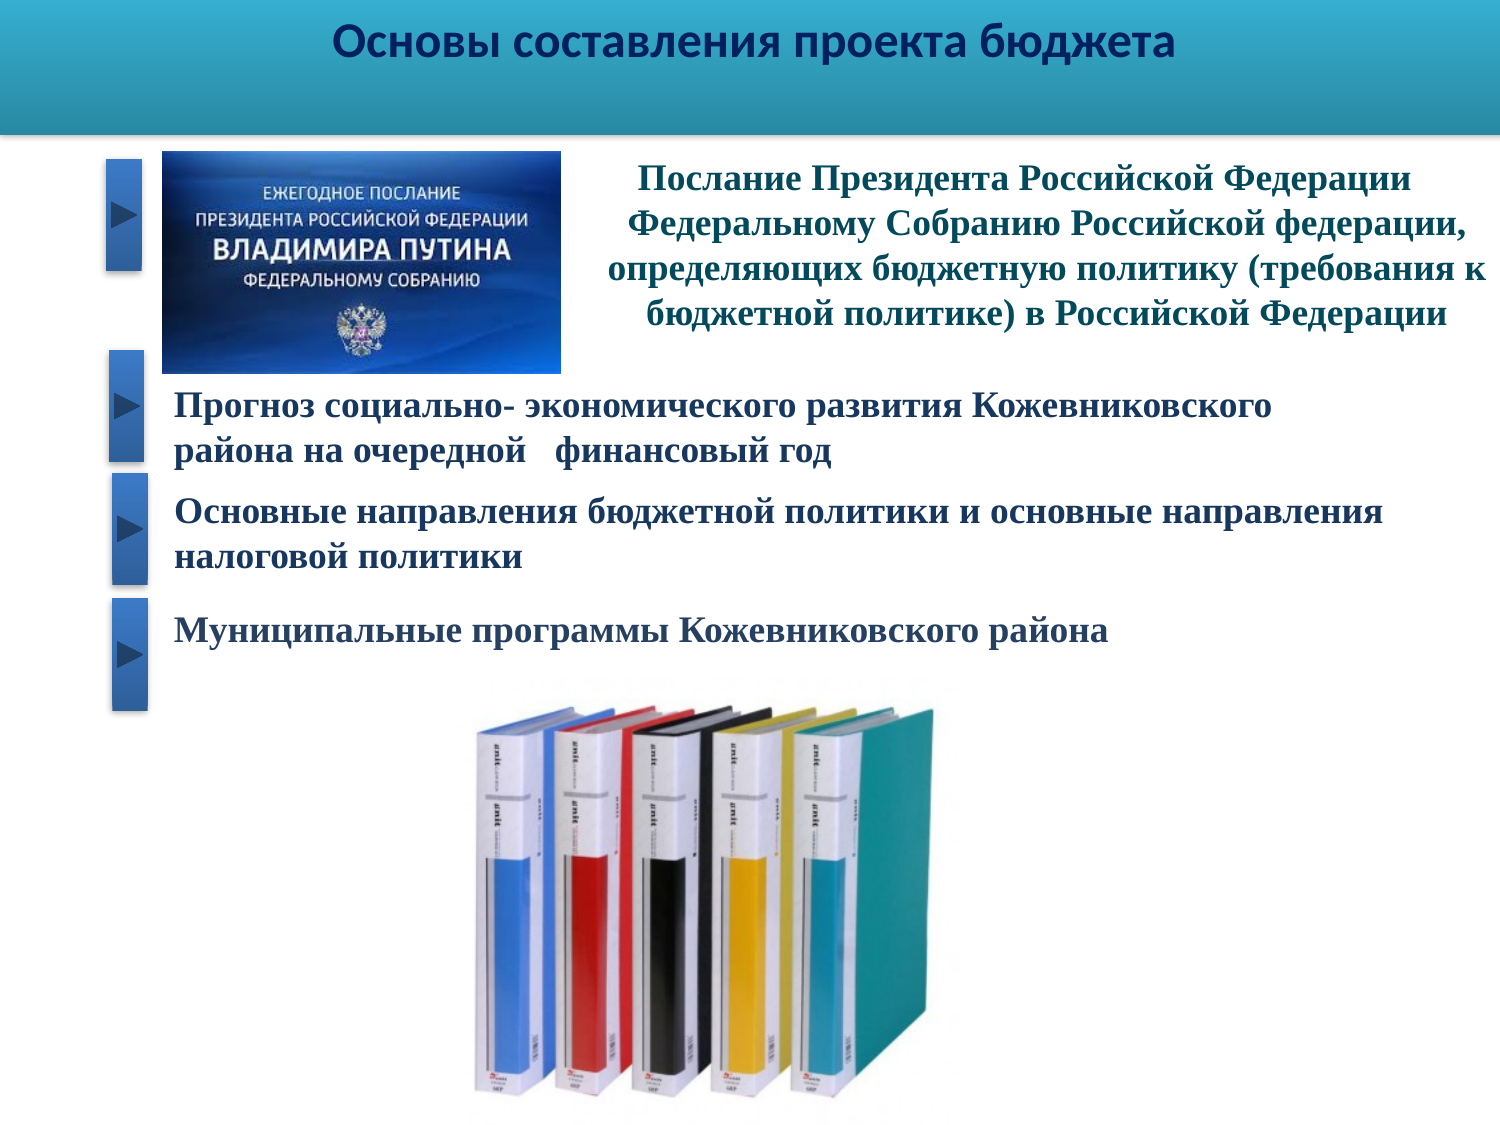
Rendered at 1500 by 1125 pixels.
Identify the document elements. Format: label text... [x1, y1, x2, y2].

text_box [109, 349, 145, 463]
picture [162, 150, 561, 374]
text_box Основные направления бюджетной политики и основные направления налоговой политики [159, 433, 1483, 584]
text_box [112, 472, 148, 586]
text_box Основы составления проекта бюджета [0, 0, 1500, 135]
text_box Прогноз социально- экономического развития Кожевниковского района на очередной финансовый год Муниципальные программы Кожевниковского района [159, 584, 1364, 703]
text_box [106, 158, 142, 272]
picture [452, 678, 960, 1125]
text_box [112, 598, 148, 711]
text_box Прогноз социально- экономического развития Кожевниковского района на очередной финансовый год Муниципальные программы Кожевниковского района [159, 373, 1364, 433]
text_box Послание Президента Российской Федерации Федеральному Собранию Российской федерации, определяющих бюджетную политику (требования к бюджетной политике) в Российской Федерации [547, 145, 1500, 393]
